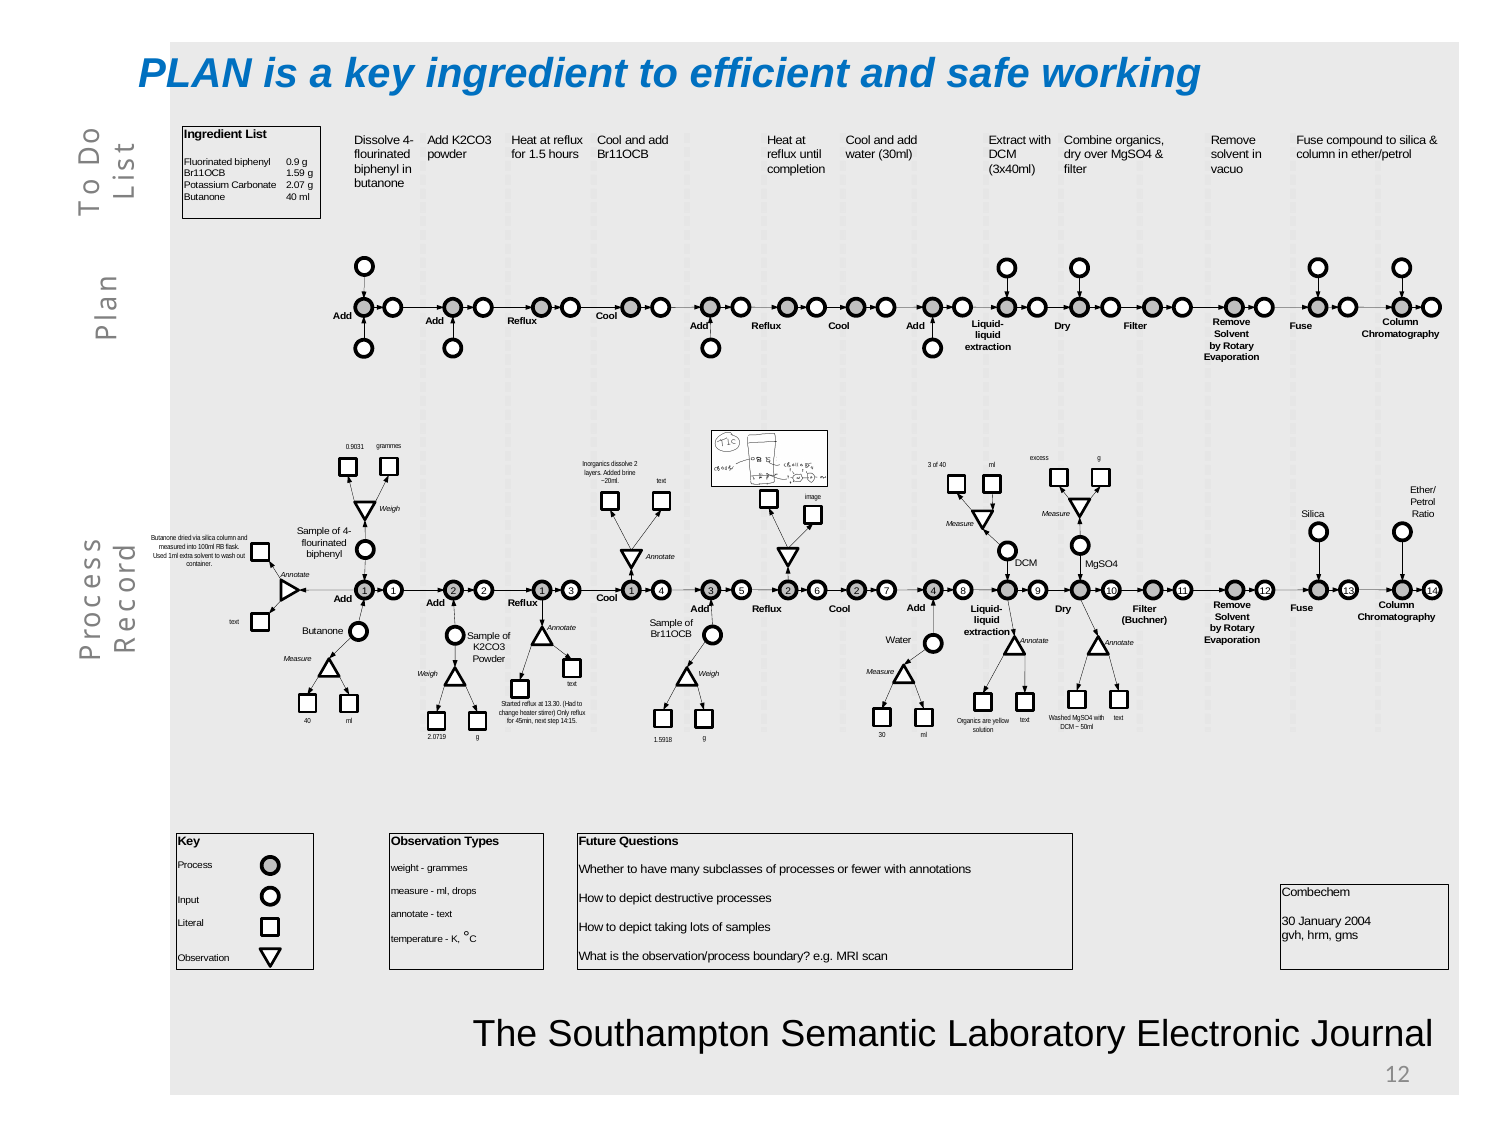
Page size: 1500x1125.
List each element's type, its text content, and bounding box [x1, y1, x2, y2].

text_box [67, 123, 1451, 972]
text_box The Southampton Semantic Laboratory Electronic Journal [457, 1001, 1449, 1062]
text_box The PLAN is a key ingredient to efficient and safe working [37, 38, 1217, 104]
text_box [171, 42, 1459, 1094]
slide_number 12 [1074, 1042, 1425, 1103]
